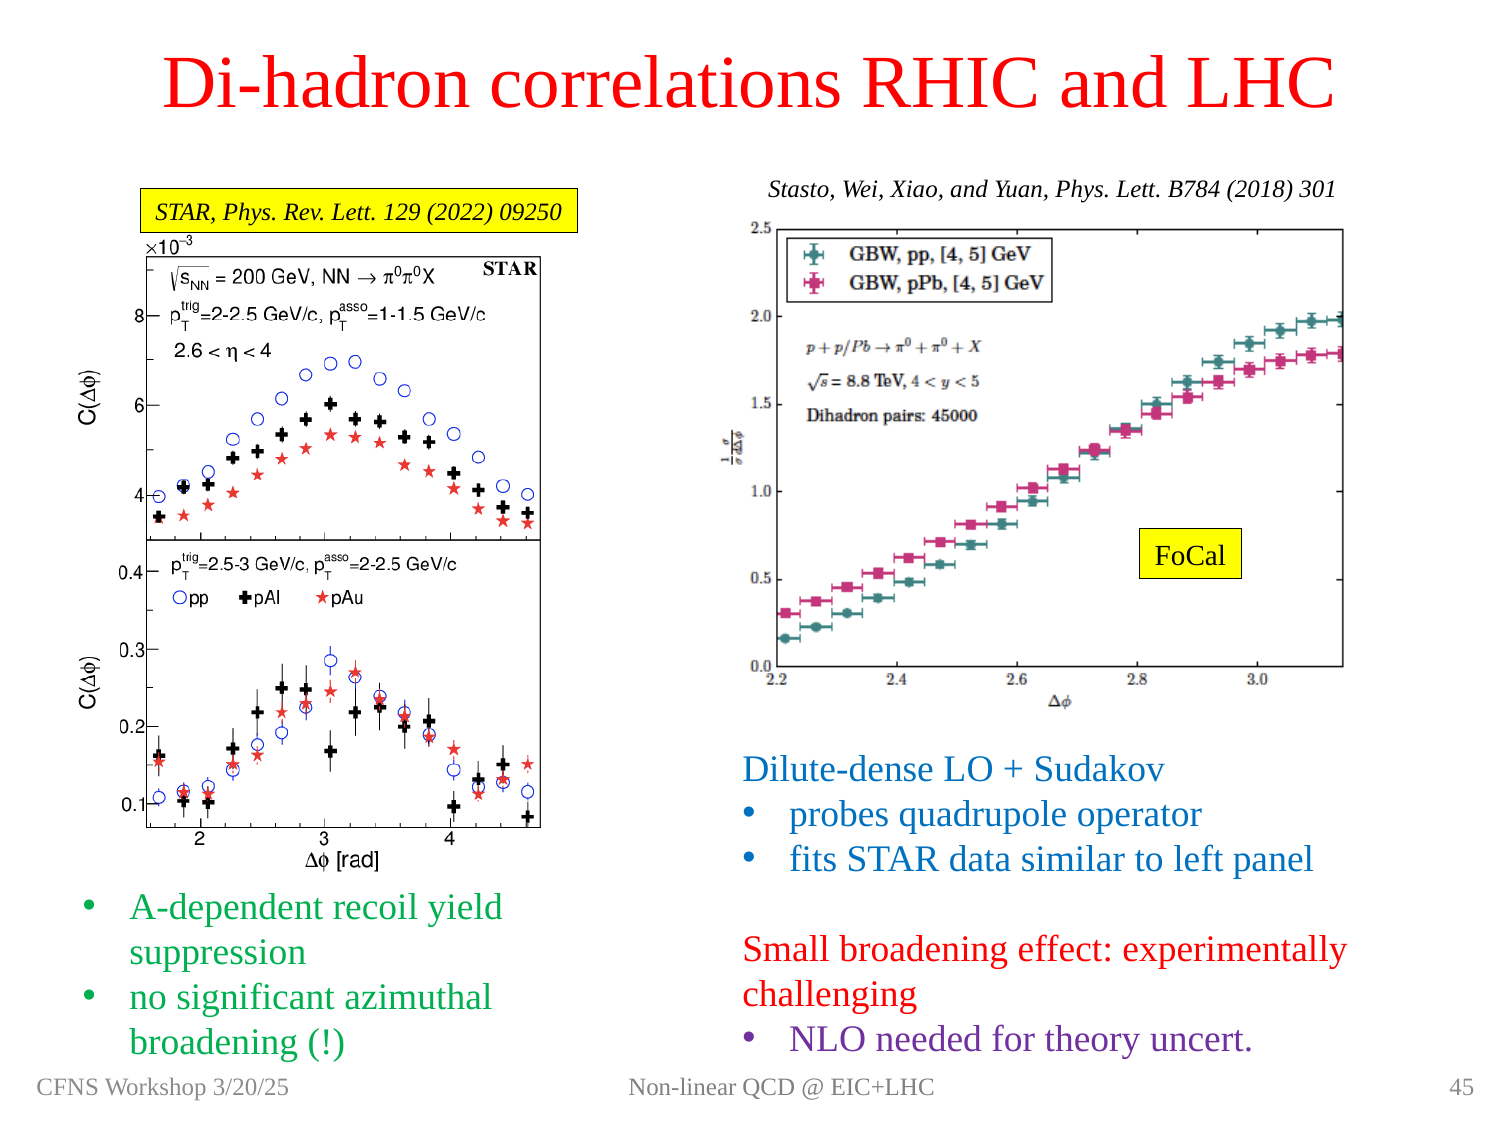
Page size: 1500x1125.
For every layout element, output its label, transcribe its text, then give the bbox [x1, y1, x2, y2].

text_box STAR, Phys. Rev. Lett. 129 (2022) 09250 [140, 188, 578, 229]
title Di-hadron correlations RHIC and LHC [75, 24, 1425, 131]
text_box A-dependent recoil yield suppression no significant azimuthal broadening (!) [67, 896, 655, 1070]
slide_number 45 [1139, 1055, 1490, 1115]
text_box Stasto, Wei, Xiao, and Yuan, Phys. Lett. B784 (2018) 301 [753, 165, 1353, 189]
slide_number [21, 1055, 424, 1115]
picture [52, 190, 1461, 889]
footer Non-linear QCD @ EIC+LHC [517, 1055, 1046, 1115]
text_box Dilute-dense LO + Sudakov probes quadrupole operator fits STAR data similar to left panel Small broadening effect: experimentally challenging NLO needed for theory uncert. [727, 744, 1461, 1067]
